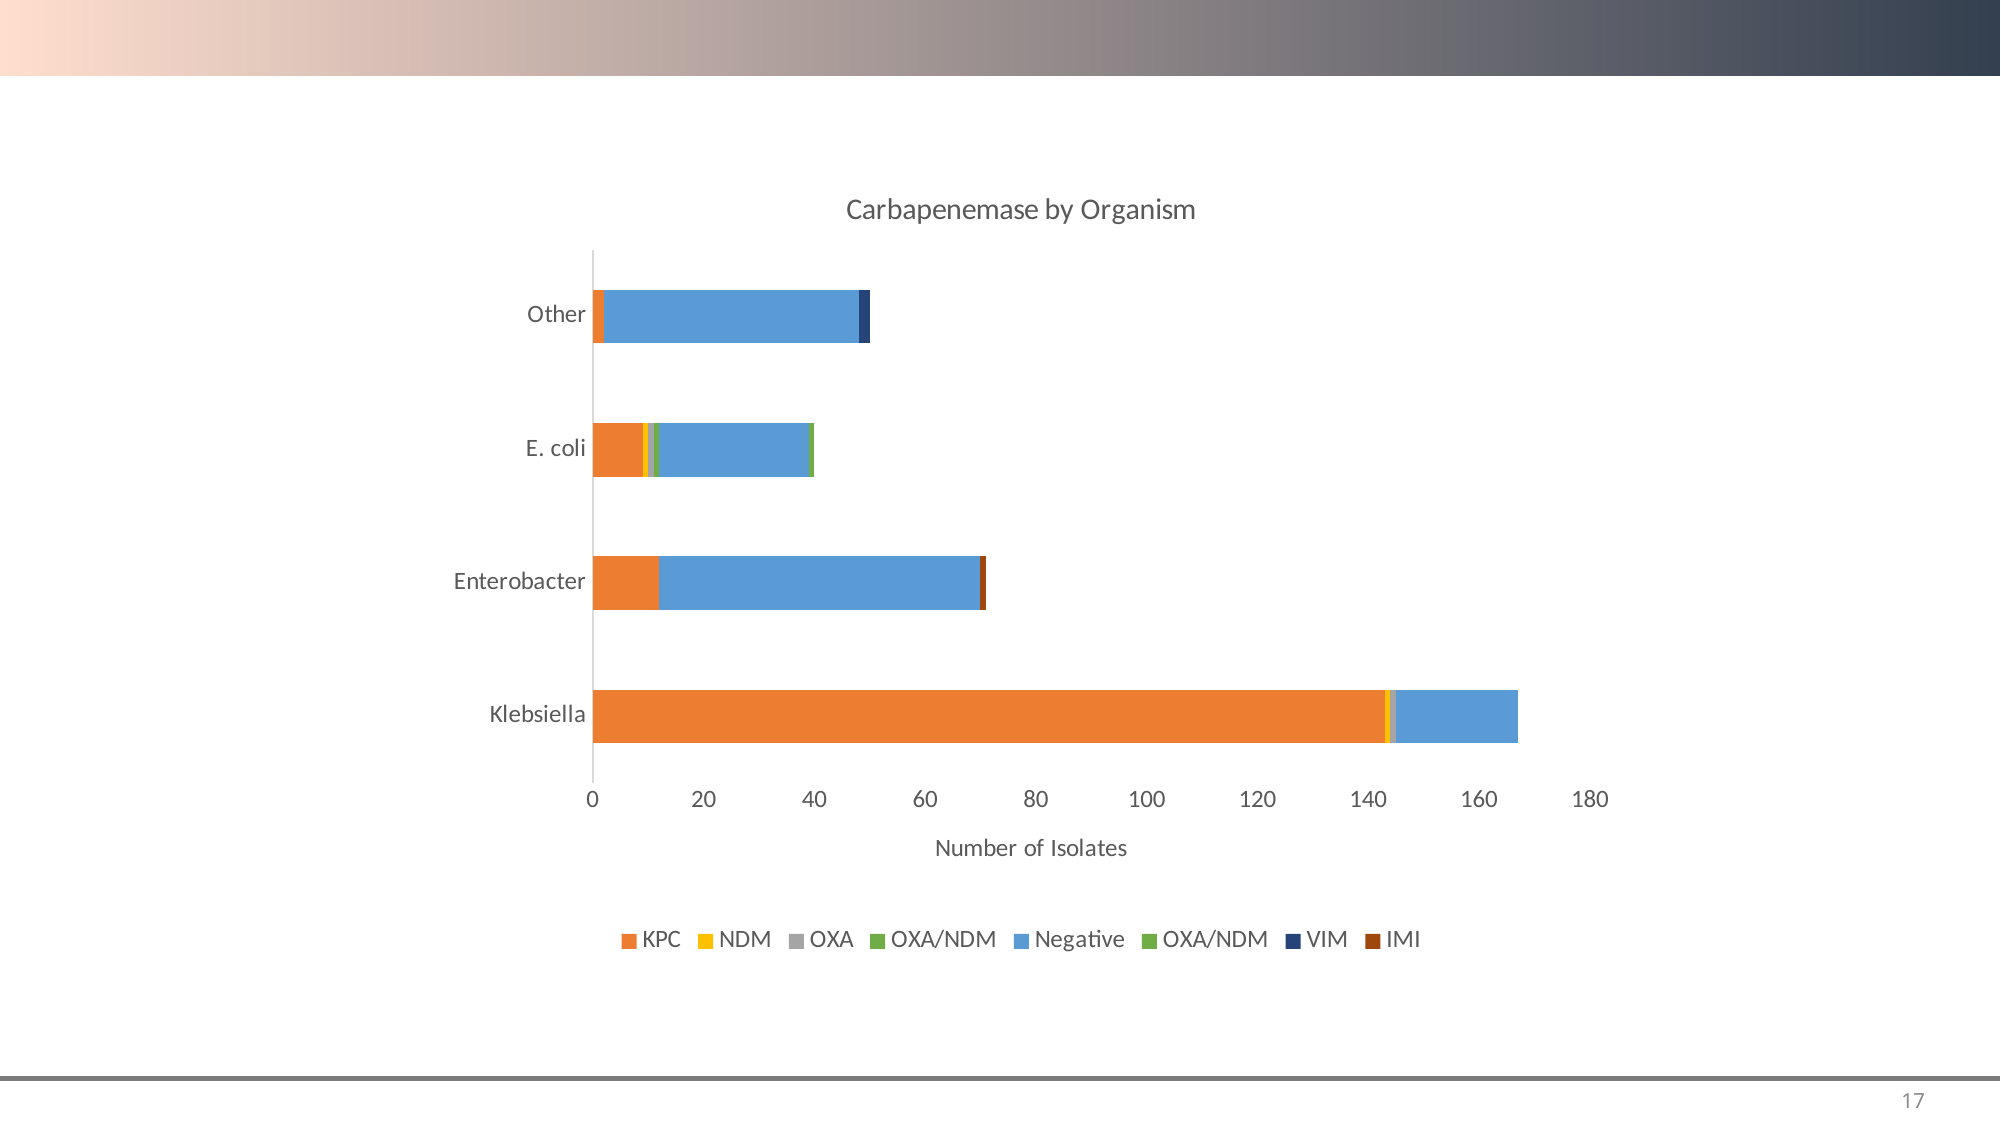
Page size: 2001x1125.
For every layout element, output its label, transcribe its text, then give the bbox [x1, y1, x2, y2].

slide_number 17 [1816, 1078, 1940, 1125]
chart [363, 164, 1680, 960]
